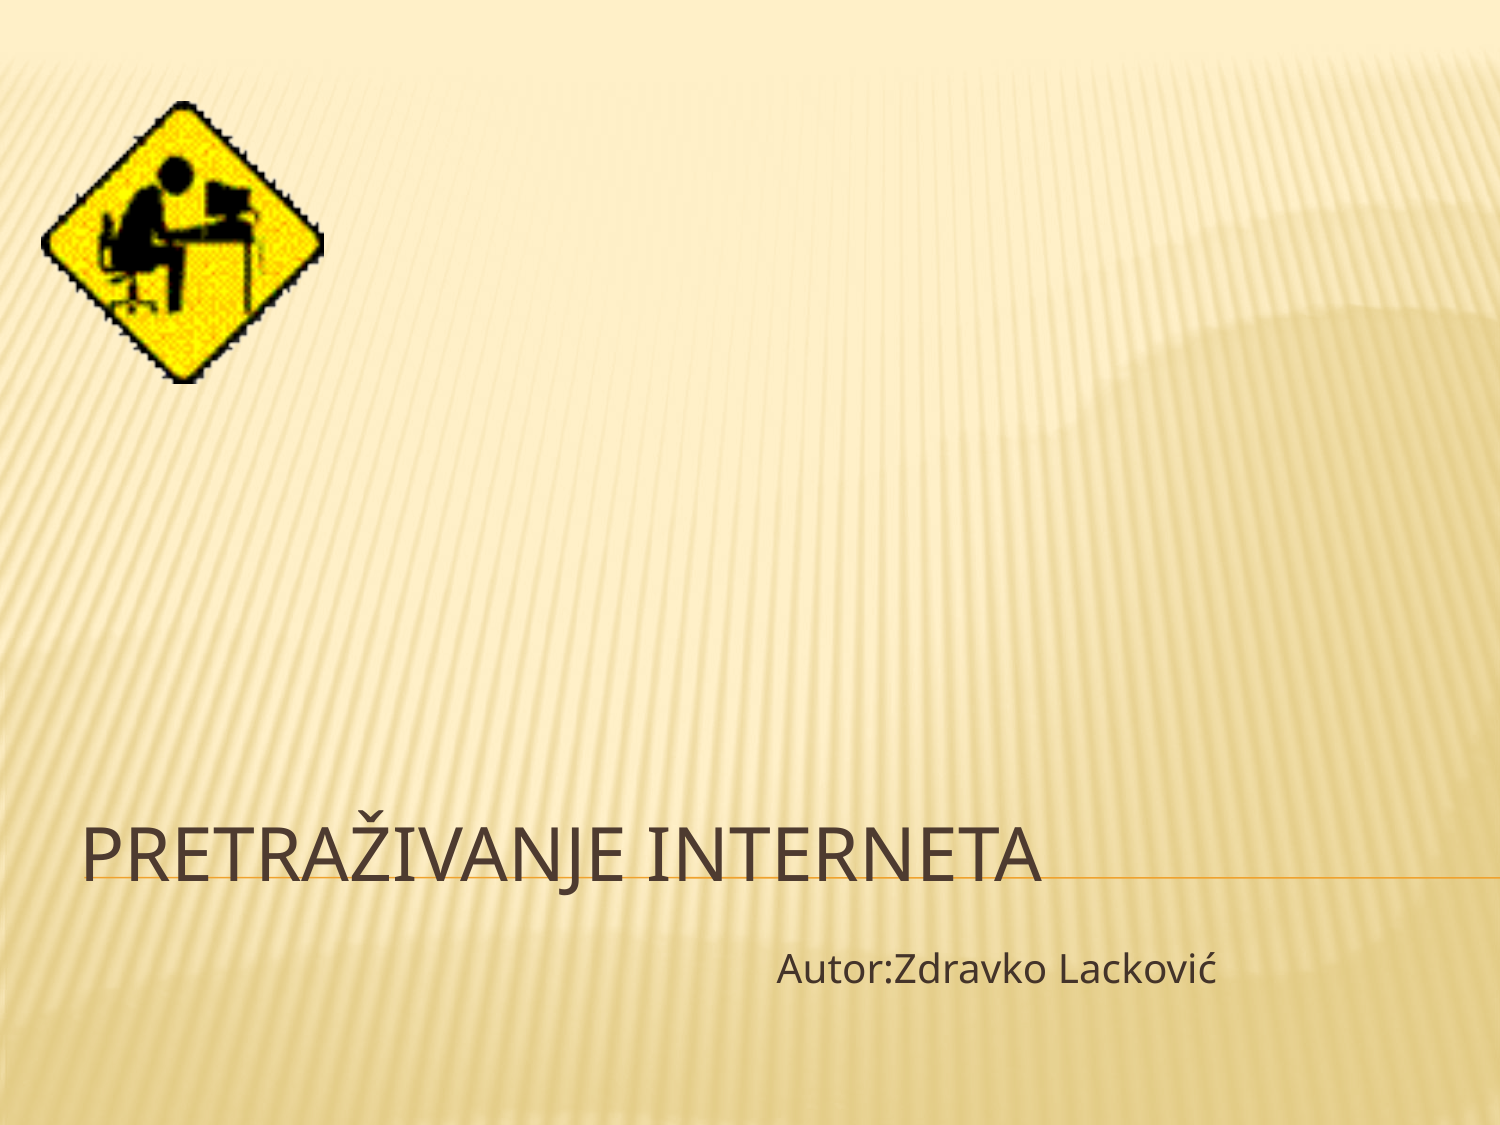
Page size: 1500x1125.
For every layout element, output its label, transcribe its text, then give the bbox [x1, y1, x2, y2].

title Pretraživanje interneta [64, 798, 1453, 1000]
picture [40, 101, 324, 385]
subtitle Autor:Zdravko Lacković [761, 905, 1275, 1000]
